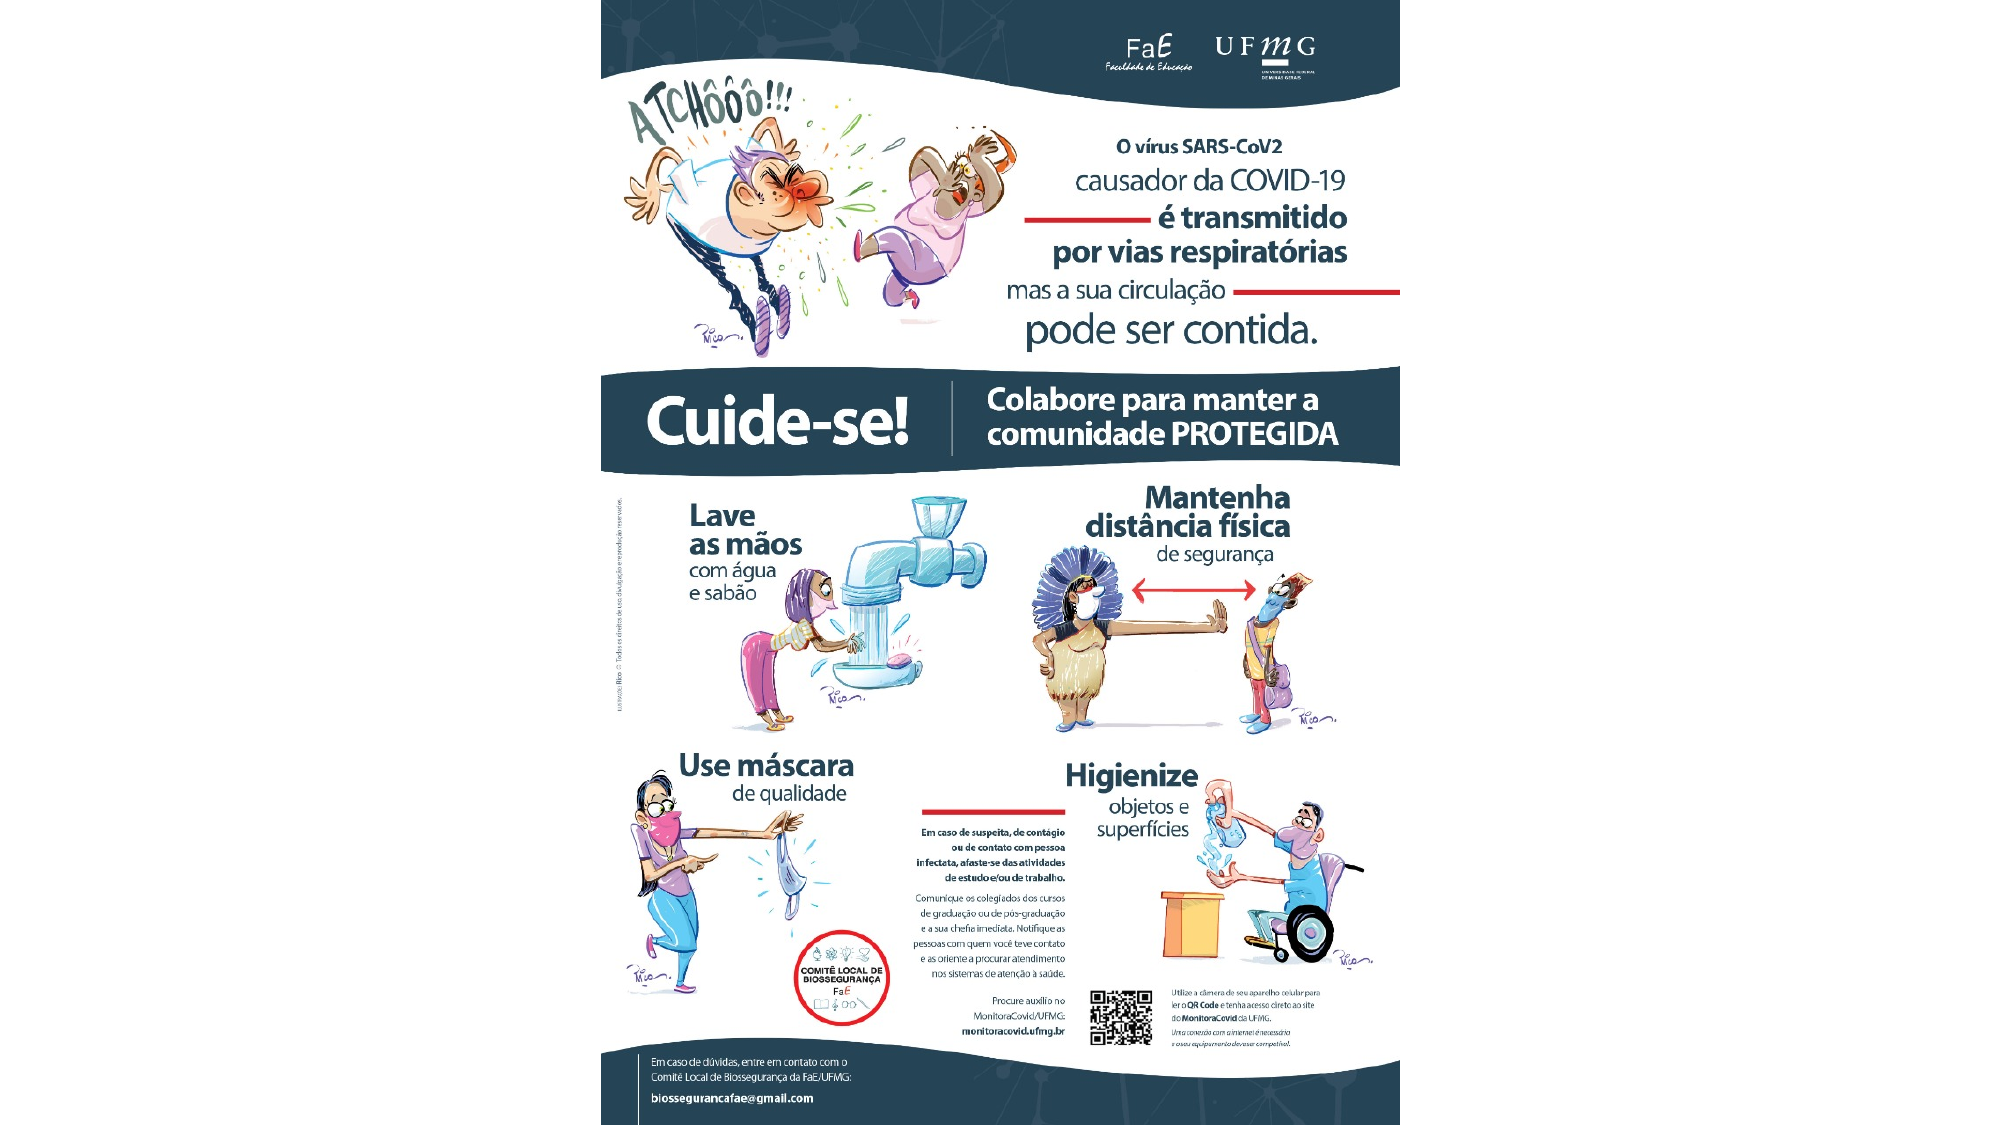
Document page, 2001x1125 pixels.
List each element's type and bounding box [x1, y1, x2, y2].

picture [600, 0, 1400, 1125]
